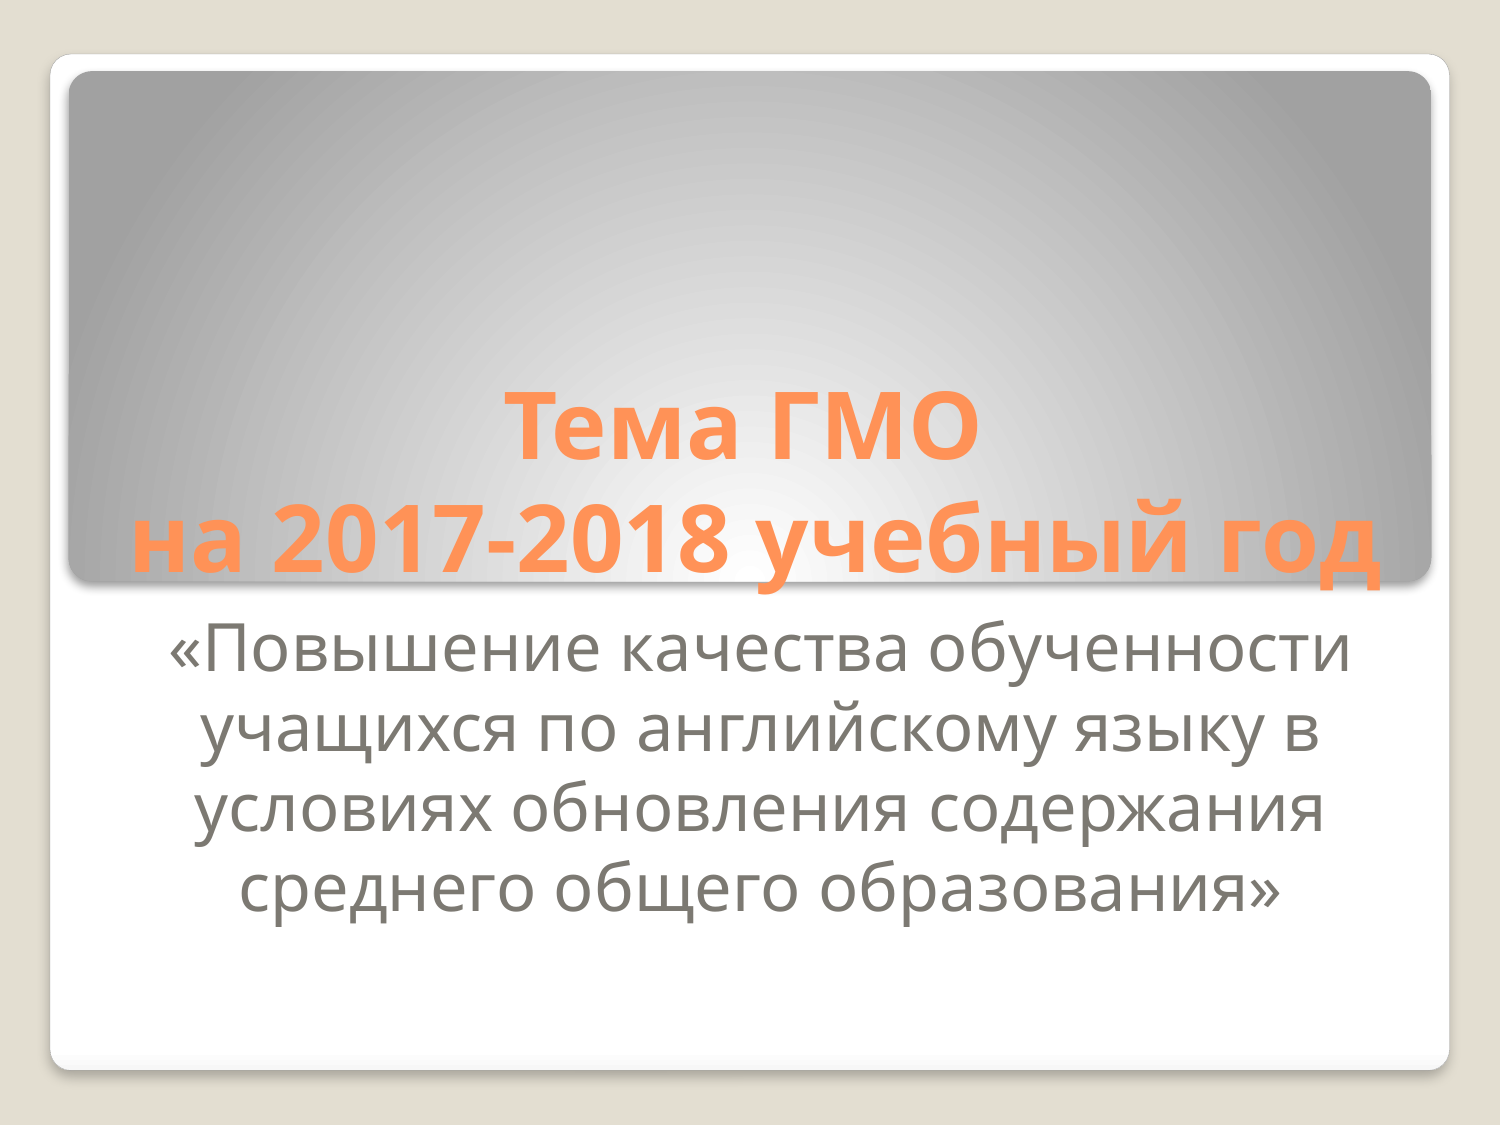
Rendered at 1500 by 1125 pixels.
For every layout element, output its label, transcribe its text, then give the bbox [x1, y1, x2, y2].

title Тема ГМО на 2017-2018 учебный год [118, 298, 1394, 599]
subtitle «Повышение качества обученности учащихся по английскому языку в условиях обновления содержания среднего общего образования» [118, 604, 1383, 950]
